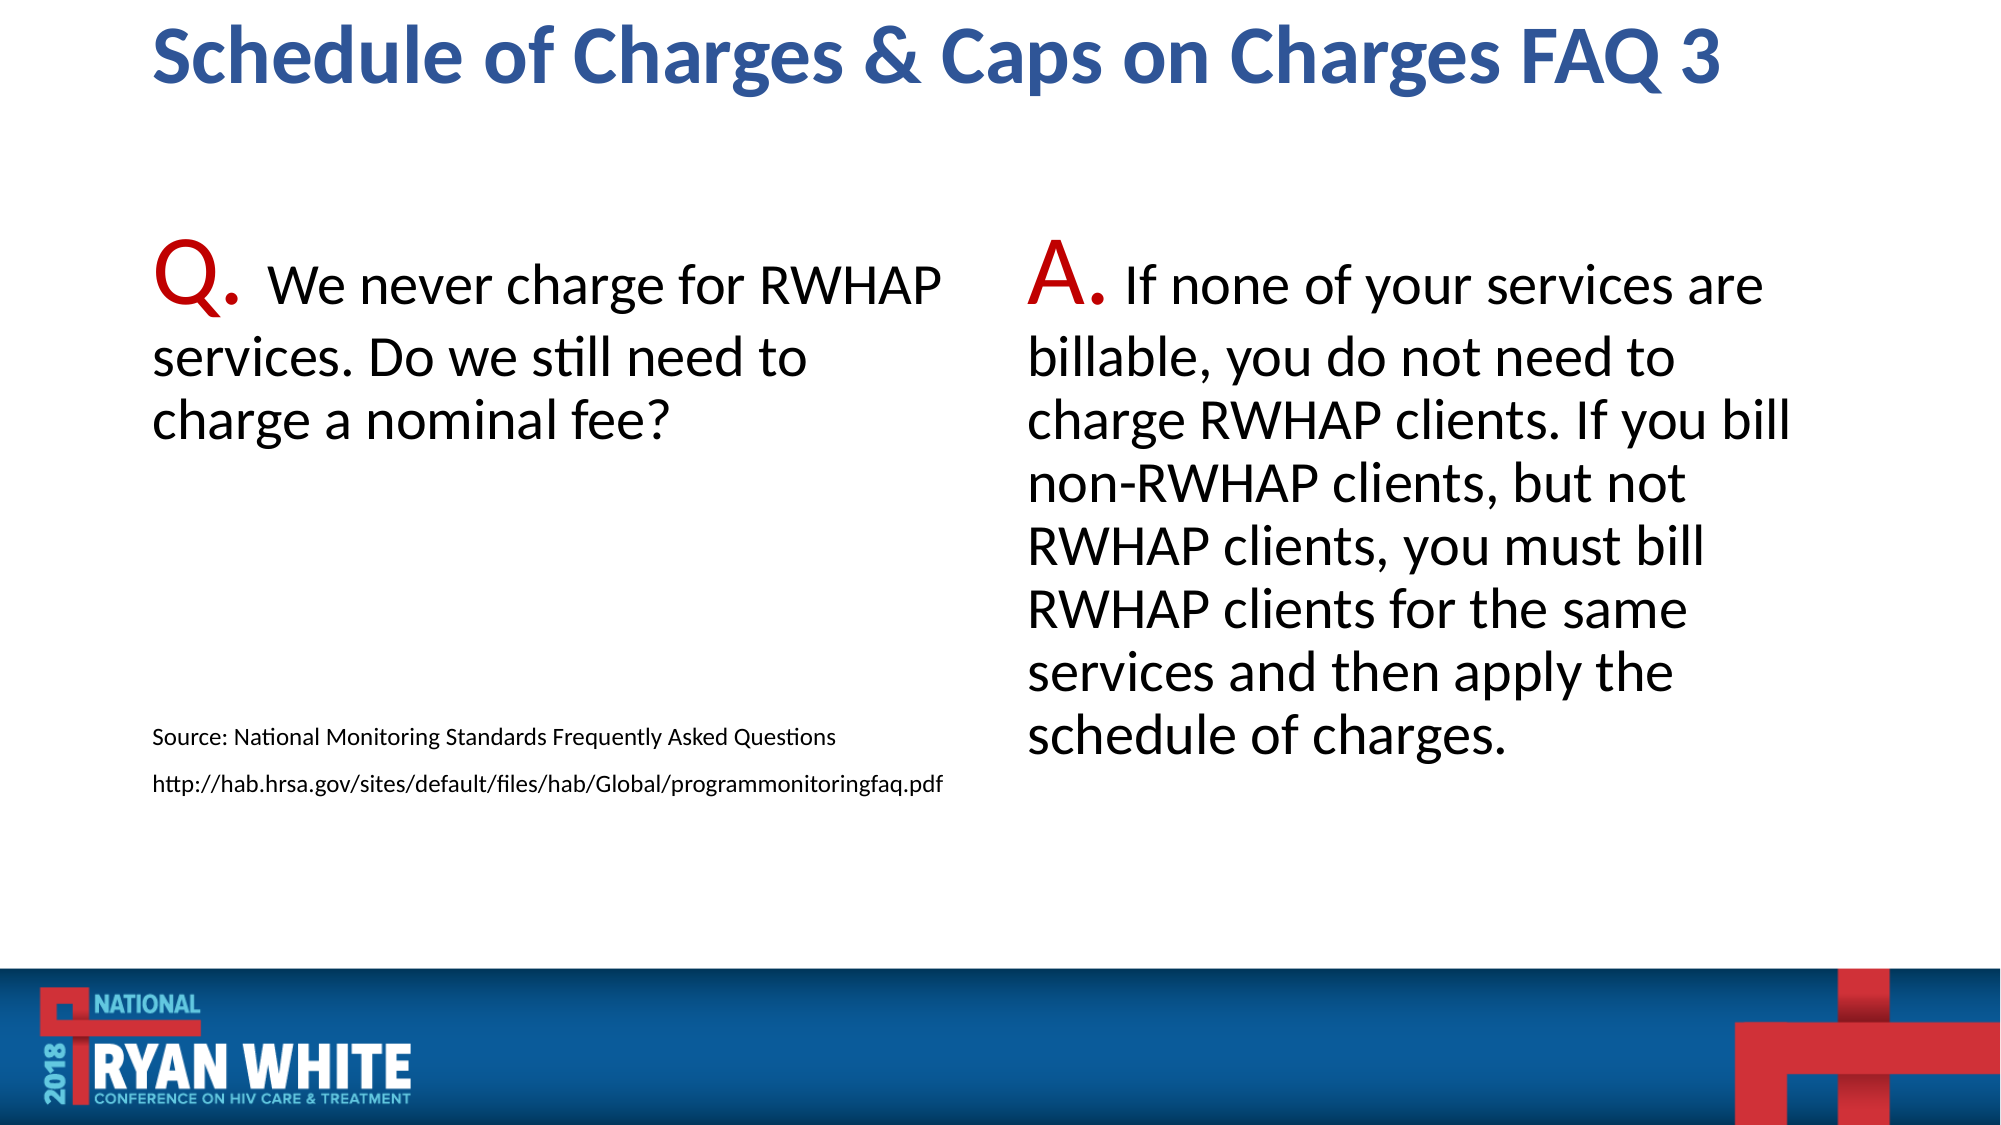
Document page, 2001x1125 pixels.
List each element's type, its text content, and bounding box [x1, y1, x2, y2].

list A. If none of your services are billable, you do not need to charge RWHAP clients. If you bill non-RWHAP clients, but not RWHAP clients, you must bill RWHAP clients for the same services and then apply the schedule of charges. [1012, 210, 1863, 913]
title Schedule of Charges & Caps on Charges FAQ 3 [137, 38, 1863, 175]
list Q. We never charge for RWHAP services. Do we still need to charge a nominal fee? Source: National Monitoring Standards Frequently Asked Questions http://hab.hrsa.gov/sites/default/files/hab/Global/programmonitoringfaq.pdf [137, 210, 988, 913]
picture [0, 0, 2001, 1125]
